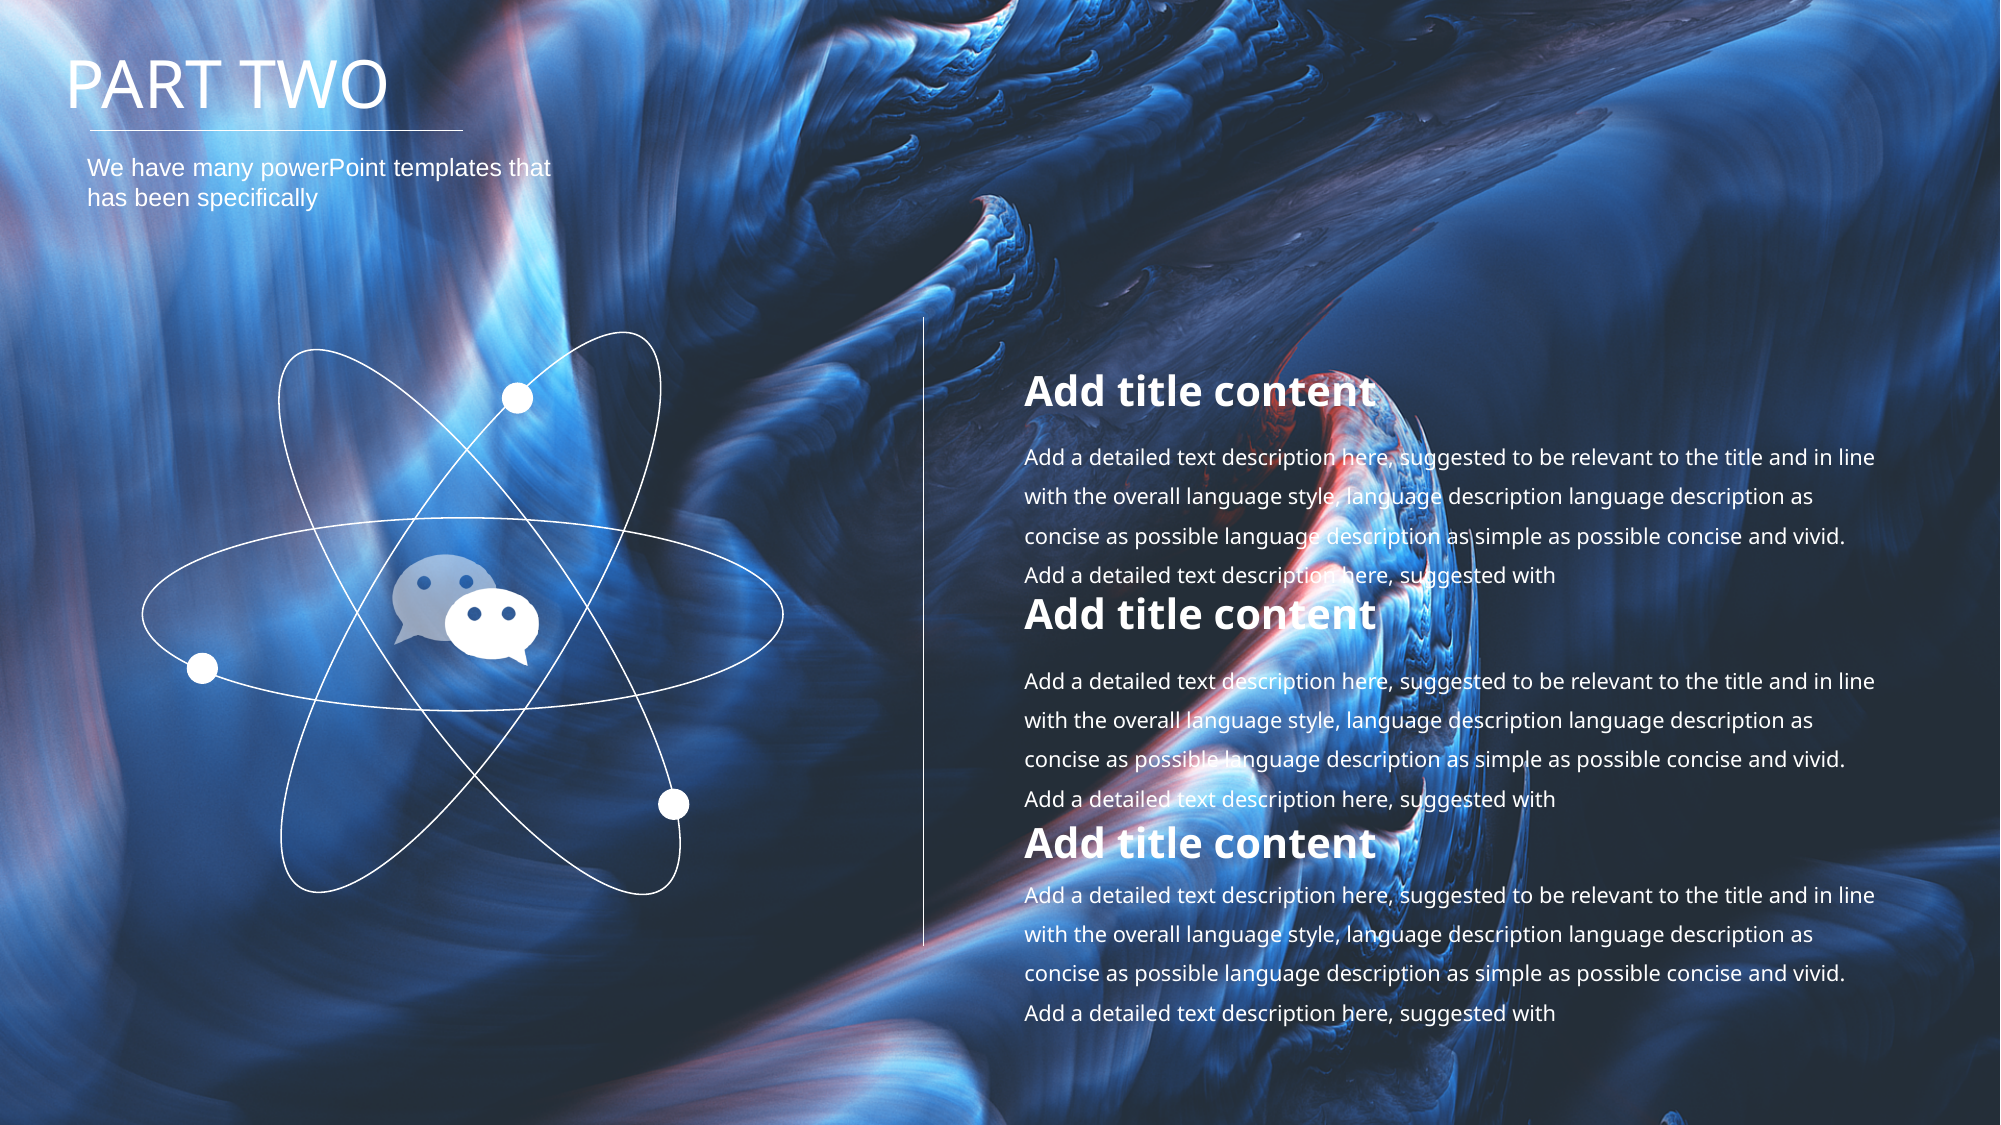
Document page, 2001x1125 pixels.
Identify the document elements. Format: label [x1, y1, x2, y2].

text_box [1009, 357, 1901, 518]
text_box [0, 34, 578, 221]
text_box [142, 288, 783, 946]
text_box [1009, 580, 1901, 742]
picture [0, 0, 2000, 1125]
text_box [1009, 809, 1901, 956]
